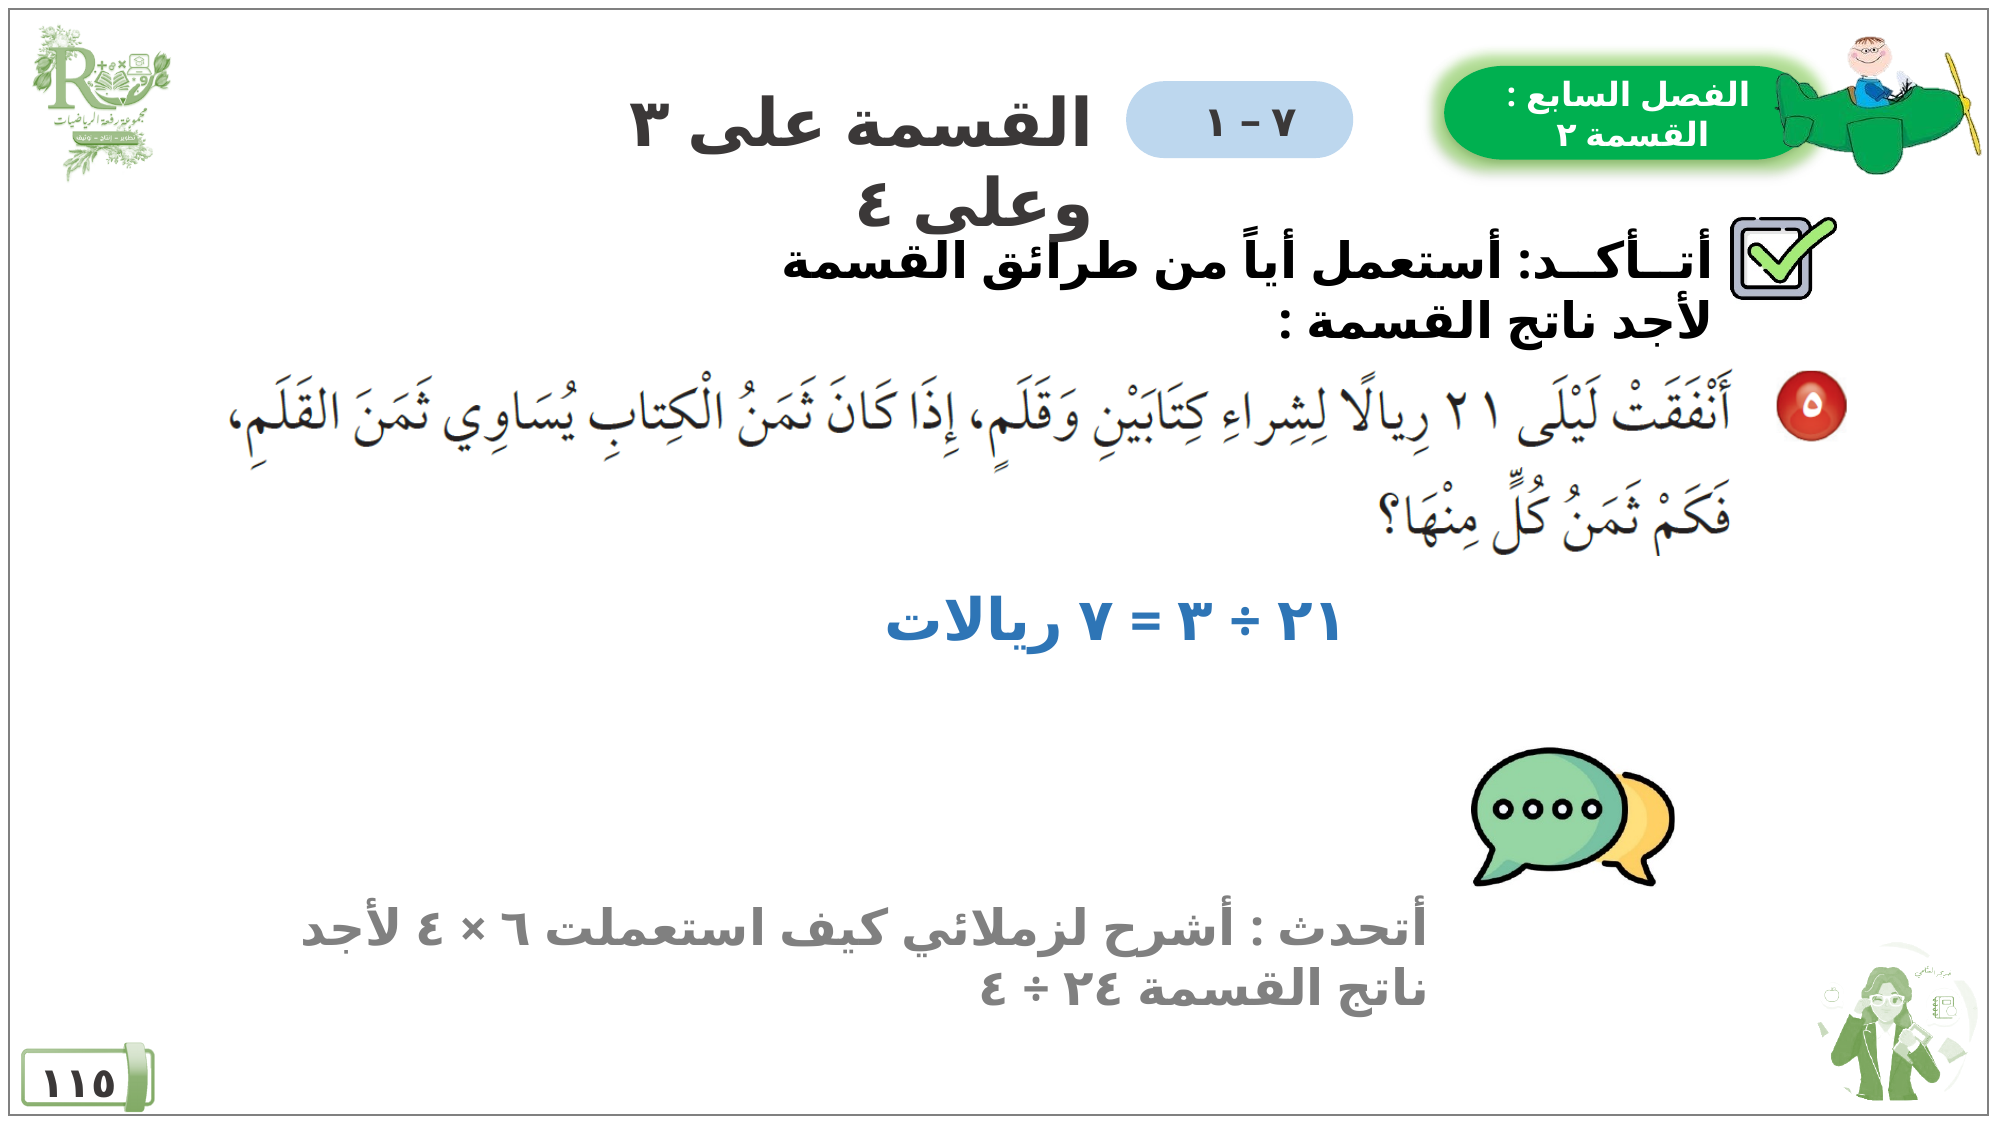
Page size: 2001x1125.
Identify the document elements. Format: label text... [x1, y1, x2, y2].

text_box أتحدث : أشرح لزملائي كيف استعملت ٦ × ٤ لأجد ناتج القسمة ٢٤ ÷ ٤ [224, 887, 1445, 1023]
text_box ٧ – ١ [1126, 81, 1354, 159]
picture [18, 15, 198, 194]
picture [18, 1040, 157, 1114]
text_box أتــأكــد: أستعمل أياً من طرائق القسمة لأجد ناتج القسمة : [726, 221, 1729, 356]
text_box القسمة على ٣ وعلى ٤ [543, 71, 1109, 247]
picture [1730, 204, 1837, 312]
picture [1806, 931, 1987, 1111]
text_box [8, 8, 1989, 1116]
picture [1752, 12, 1998, 199]
picture [1471, 746, 1675, 888]
text_box ٢١ ÷ ٣ = ٧ ريالات [854, 574, 1363, 660]
picture [224, 358, 1850, 556]
